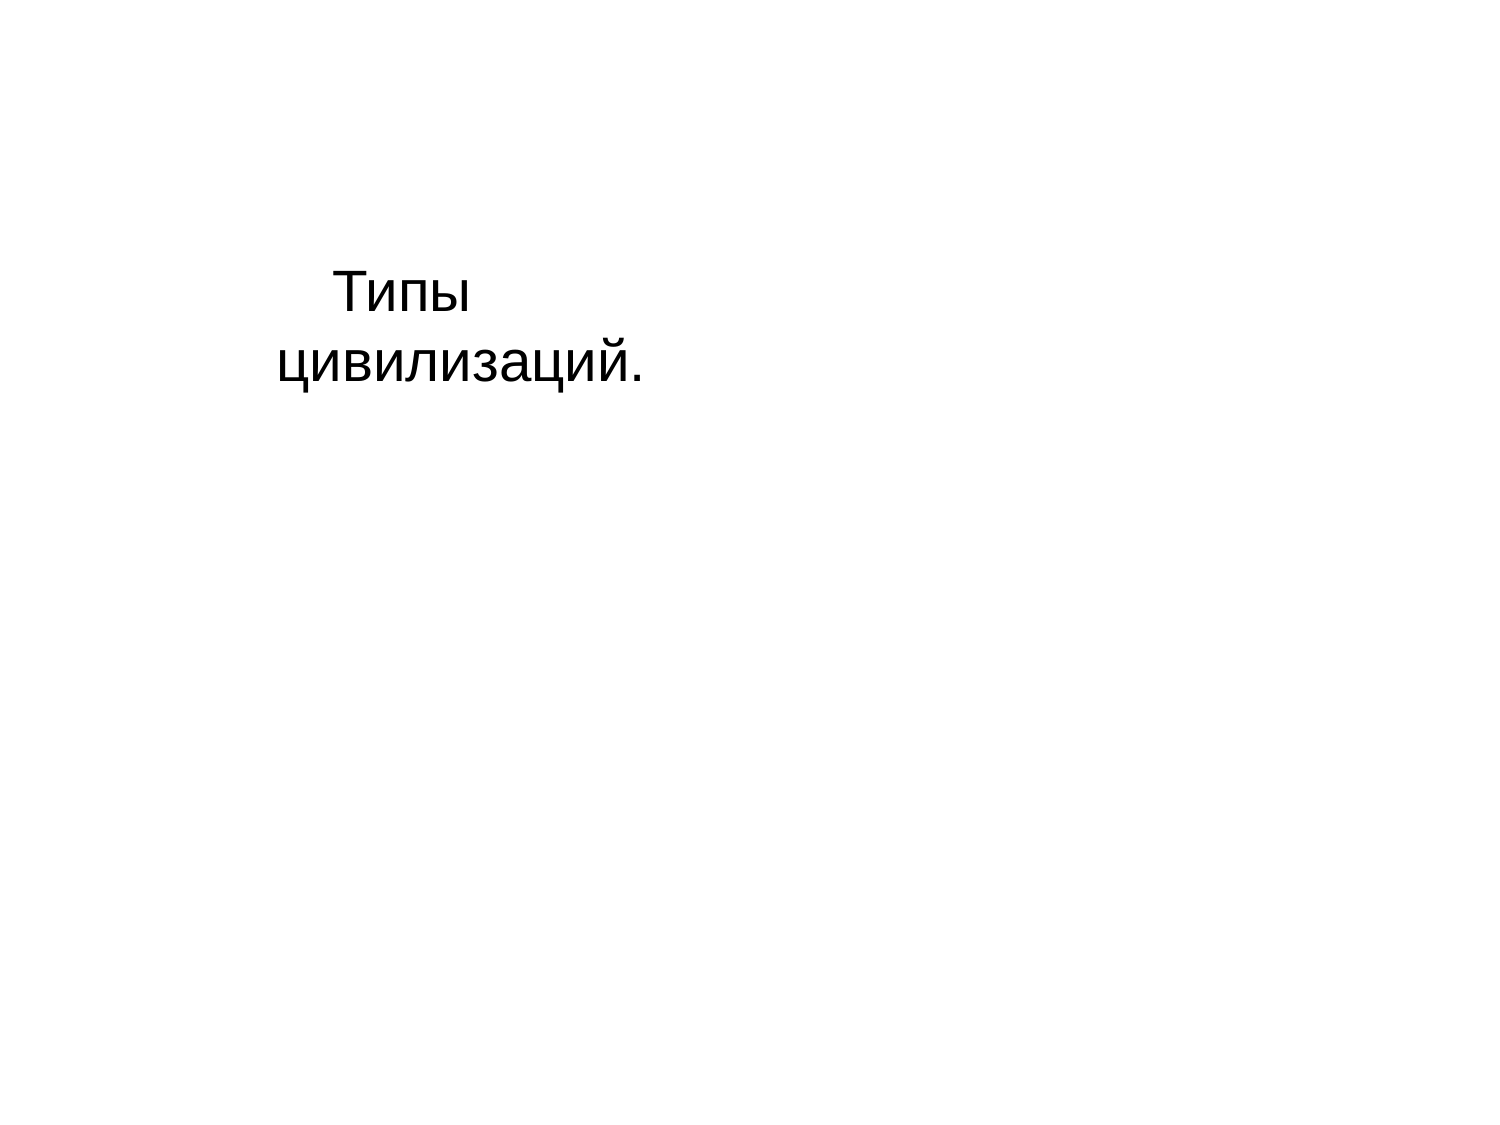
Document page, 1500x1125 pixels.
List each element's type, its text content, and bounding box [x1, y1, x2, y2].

text_box Типы цивилизаций. [261, 246, 833, 331]
